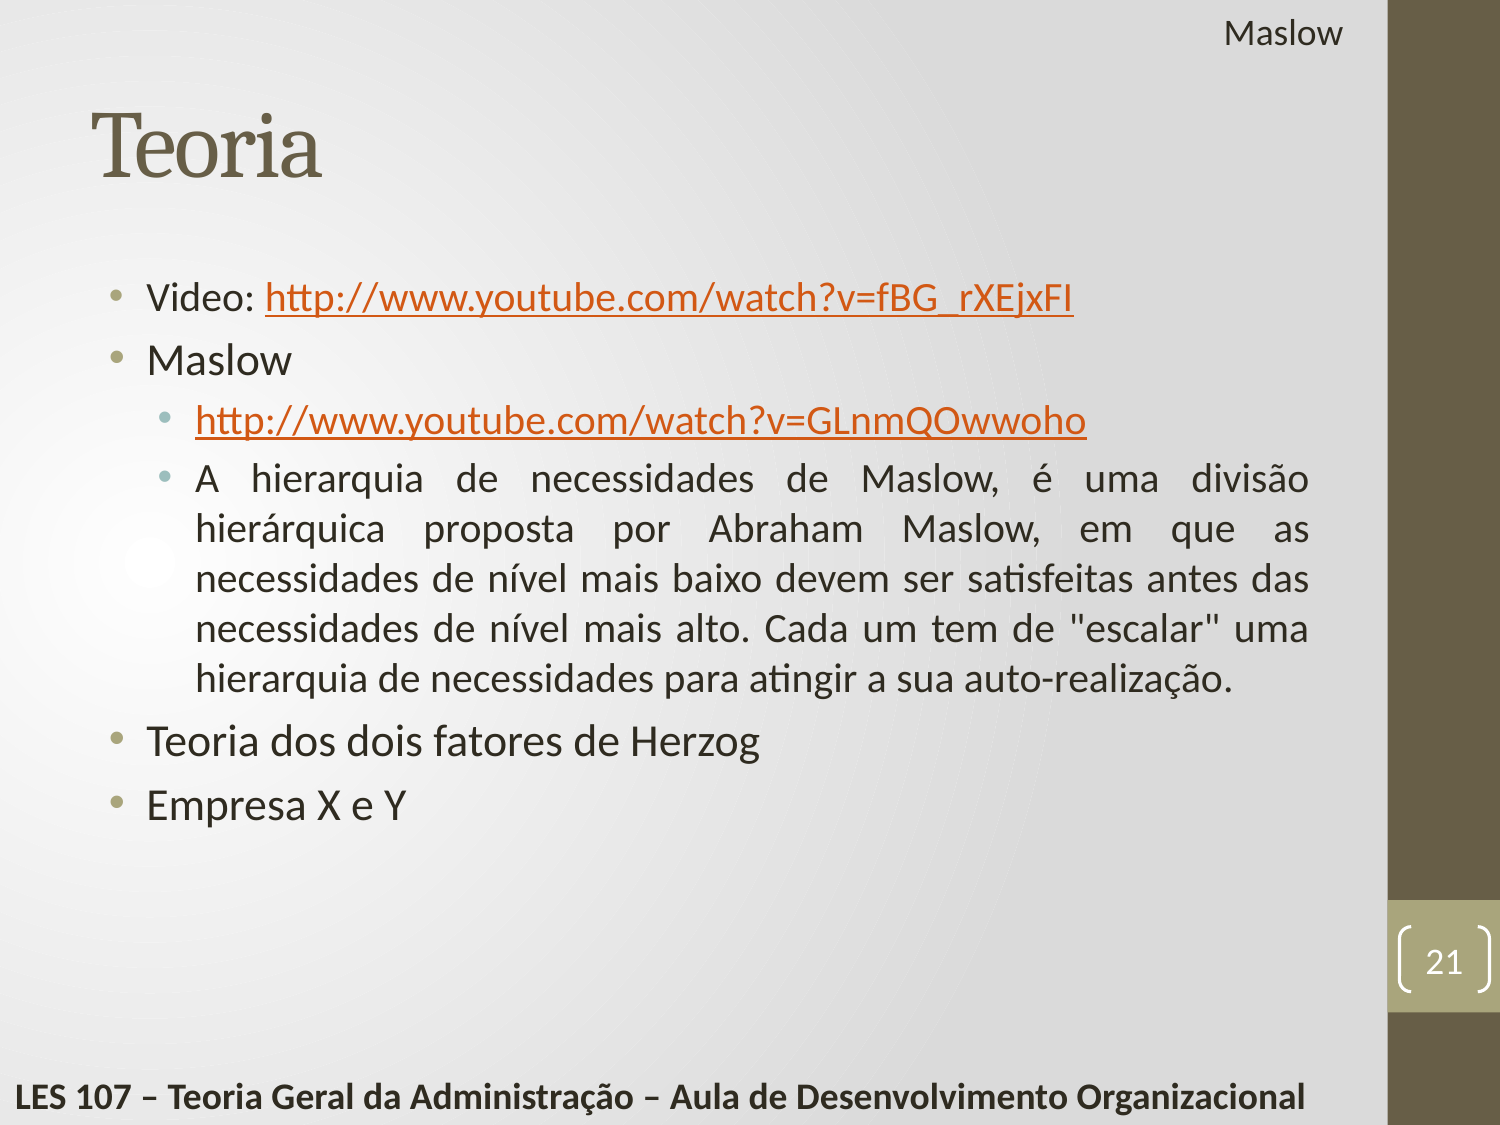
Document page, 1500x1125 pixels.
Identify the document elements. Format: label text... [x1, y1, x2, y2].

text_box Maslow [1208, 0, 1359, 61]
list Video: http://www.youtube.com/watch?v=fBG_rXEjxFI Maslow http://www.youtube.com/watch?v=GLnmQOwwoho A hierarquia de necessidades de Maslow, é uma divisão hierárquica proposta por Abraham Maslow, em que as necessidades de nível mais baixo devem ser satisfeitas antes das necessidades de nível mais alto. Cada um tem de "escalar" uma hierarquia de necessidades para atingir a sua auto-realização. Teoria dos dois fatores de Herzog Empresa X e Y [75, 262, 1325, 1050]
title Teoria [75, 45, 1325, 233]
slide_number 21 [1397, 925, 1492, 994]
